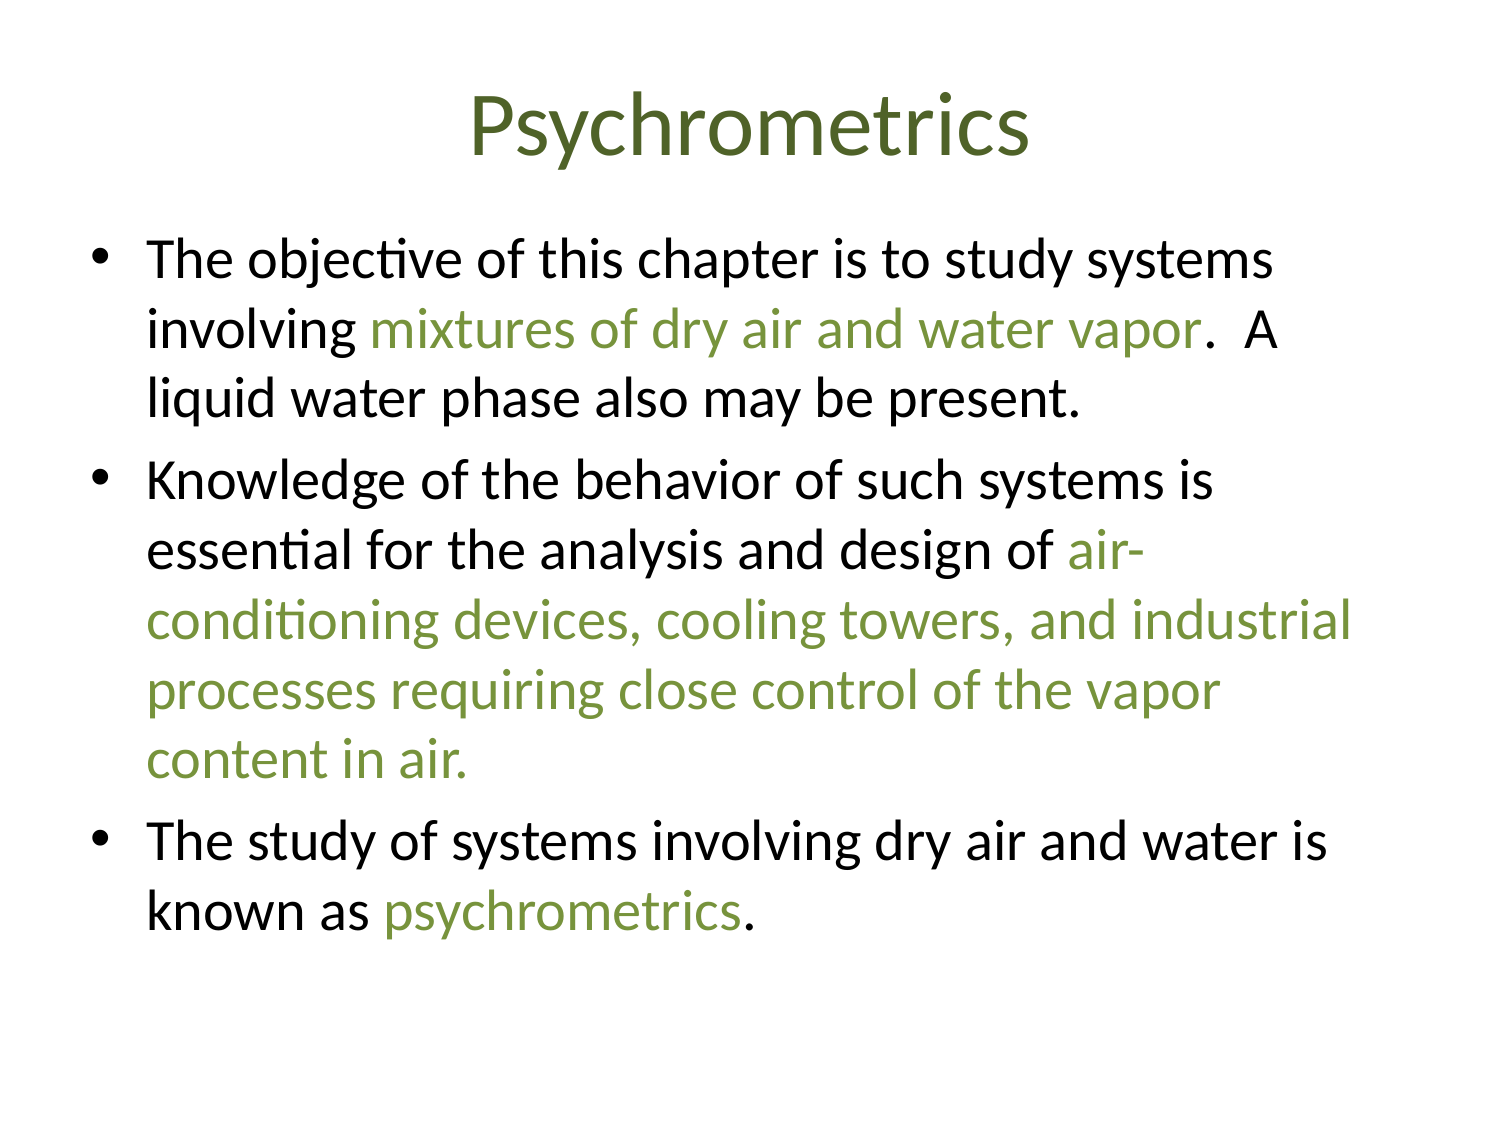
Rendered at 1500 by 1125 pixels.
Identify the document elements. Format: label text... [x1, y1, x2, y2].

list The objective of this chapter is to study systems involving mixtures of dry air and water vapor. A liquid water phase also may be present. Knowledge of the behavior of such systems is essential for the analysis and design of air-conditioning devices, cooling towers, and industrial processes requiring close control of the vapor content in air. The study of systems involving dry air and water is known as psychrometrics. [75, 212, 1425, 955]
title Psychrometrics [75, 24, 1425, 212]
